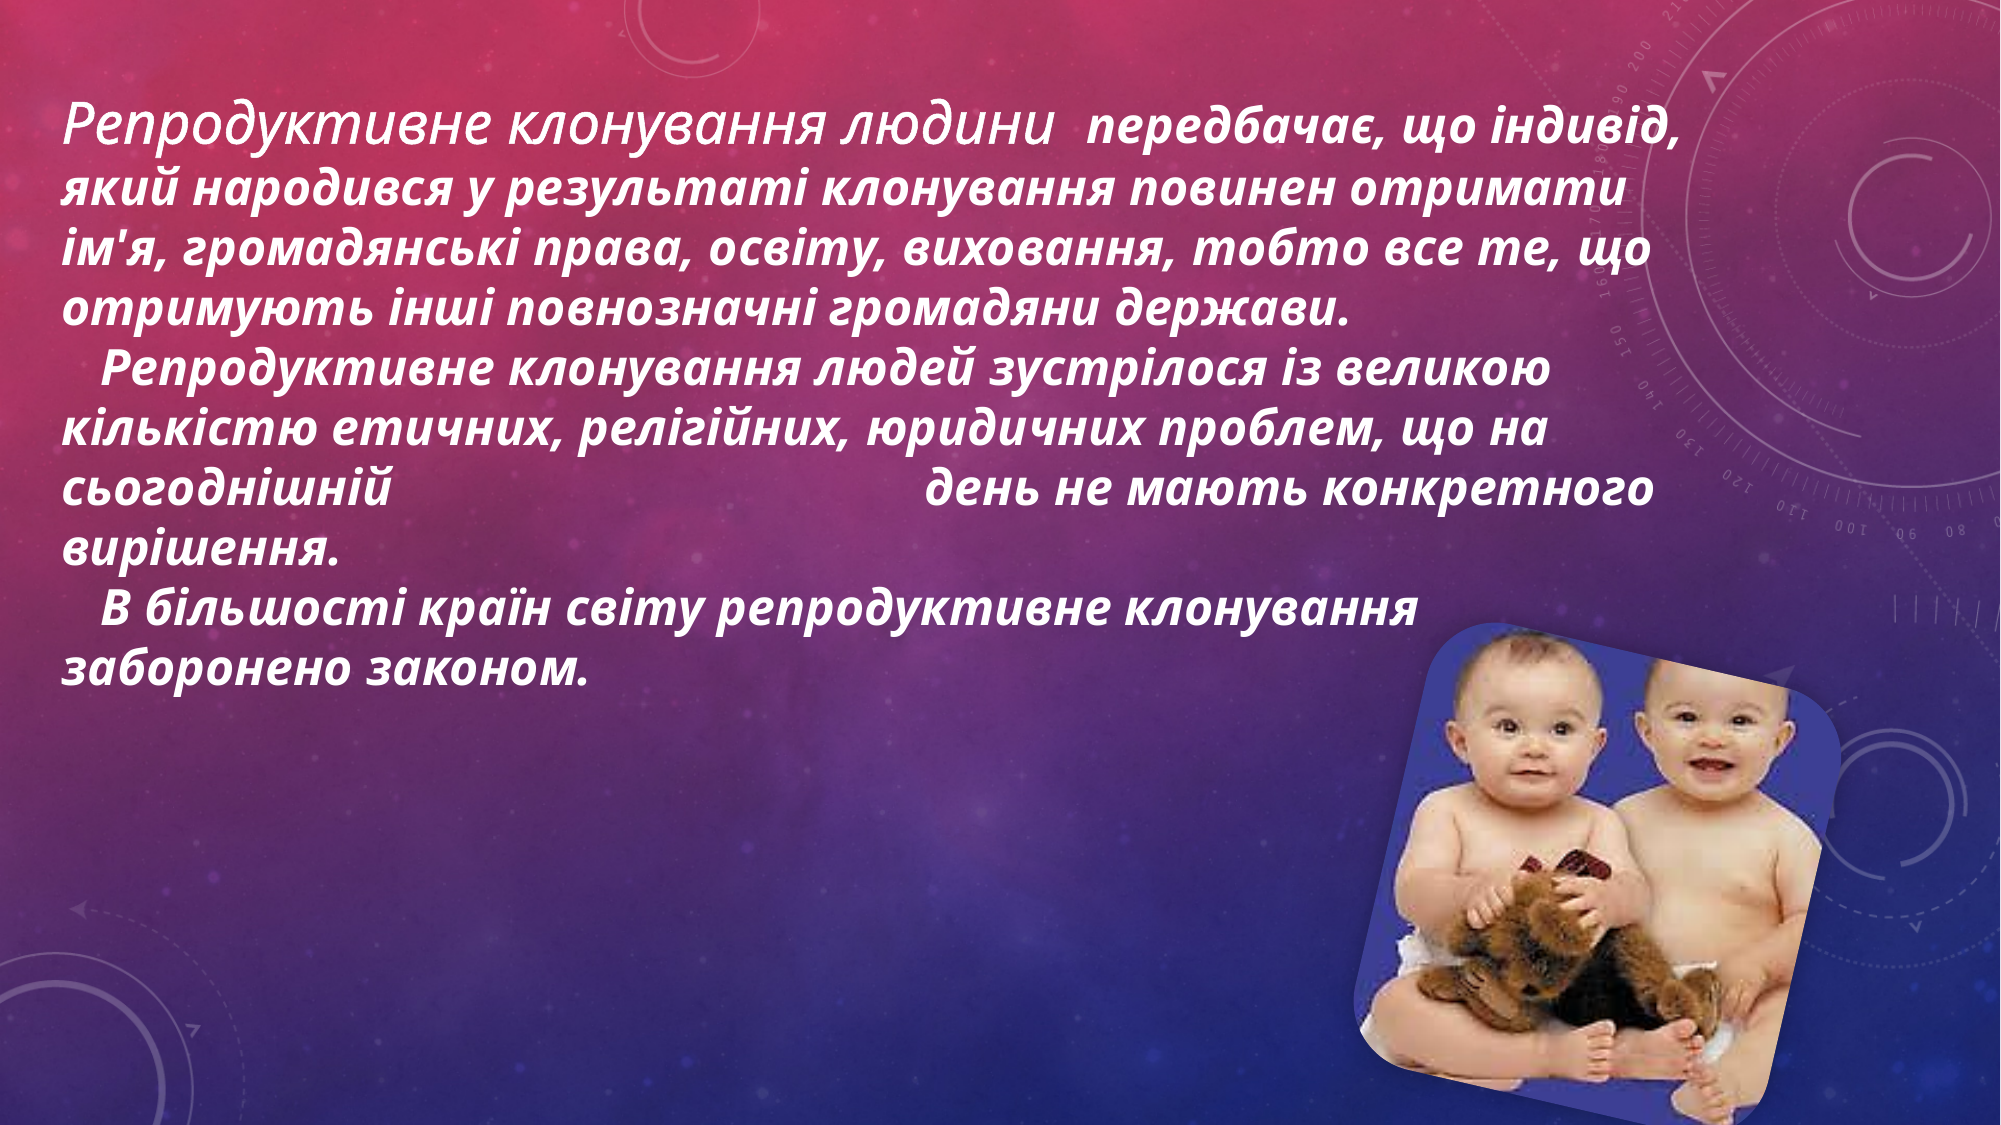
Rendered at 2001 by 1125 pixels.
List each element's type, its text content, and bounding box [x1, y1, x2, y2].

picture [0, 0, 2001, 1125]
title Репродуктивне клонування людини передбачає, що індивід, який народився у результаті клонування повинен отримати ім'я, громадянські права, освіту, виховання, тобто все те, що отримують інші повнозначні громадяни держави. Репродуктивне клонування людей зустрілося із великою кількістю етичних, релігійних, юридичних проблем, що на сьогоднішній день не мають конкретного вирішення. В більшості країн світу репродуктивне клонування заборонено законом. [46, 55, 1709, 785]
